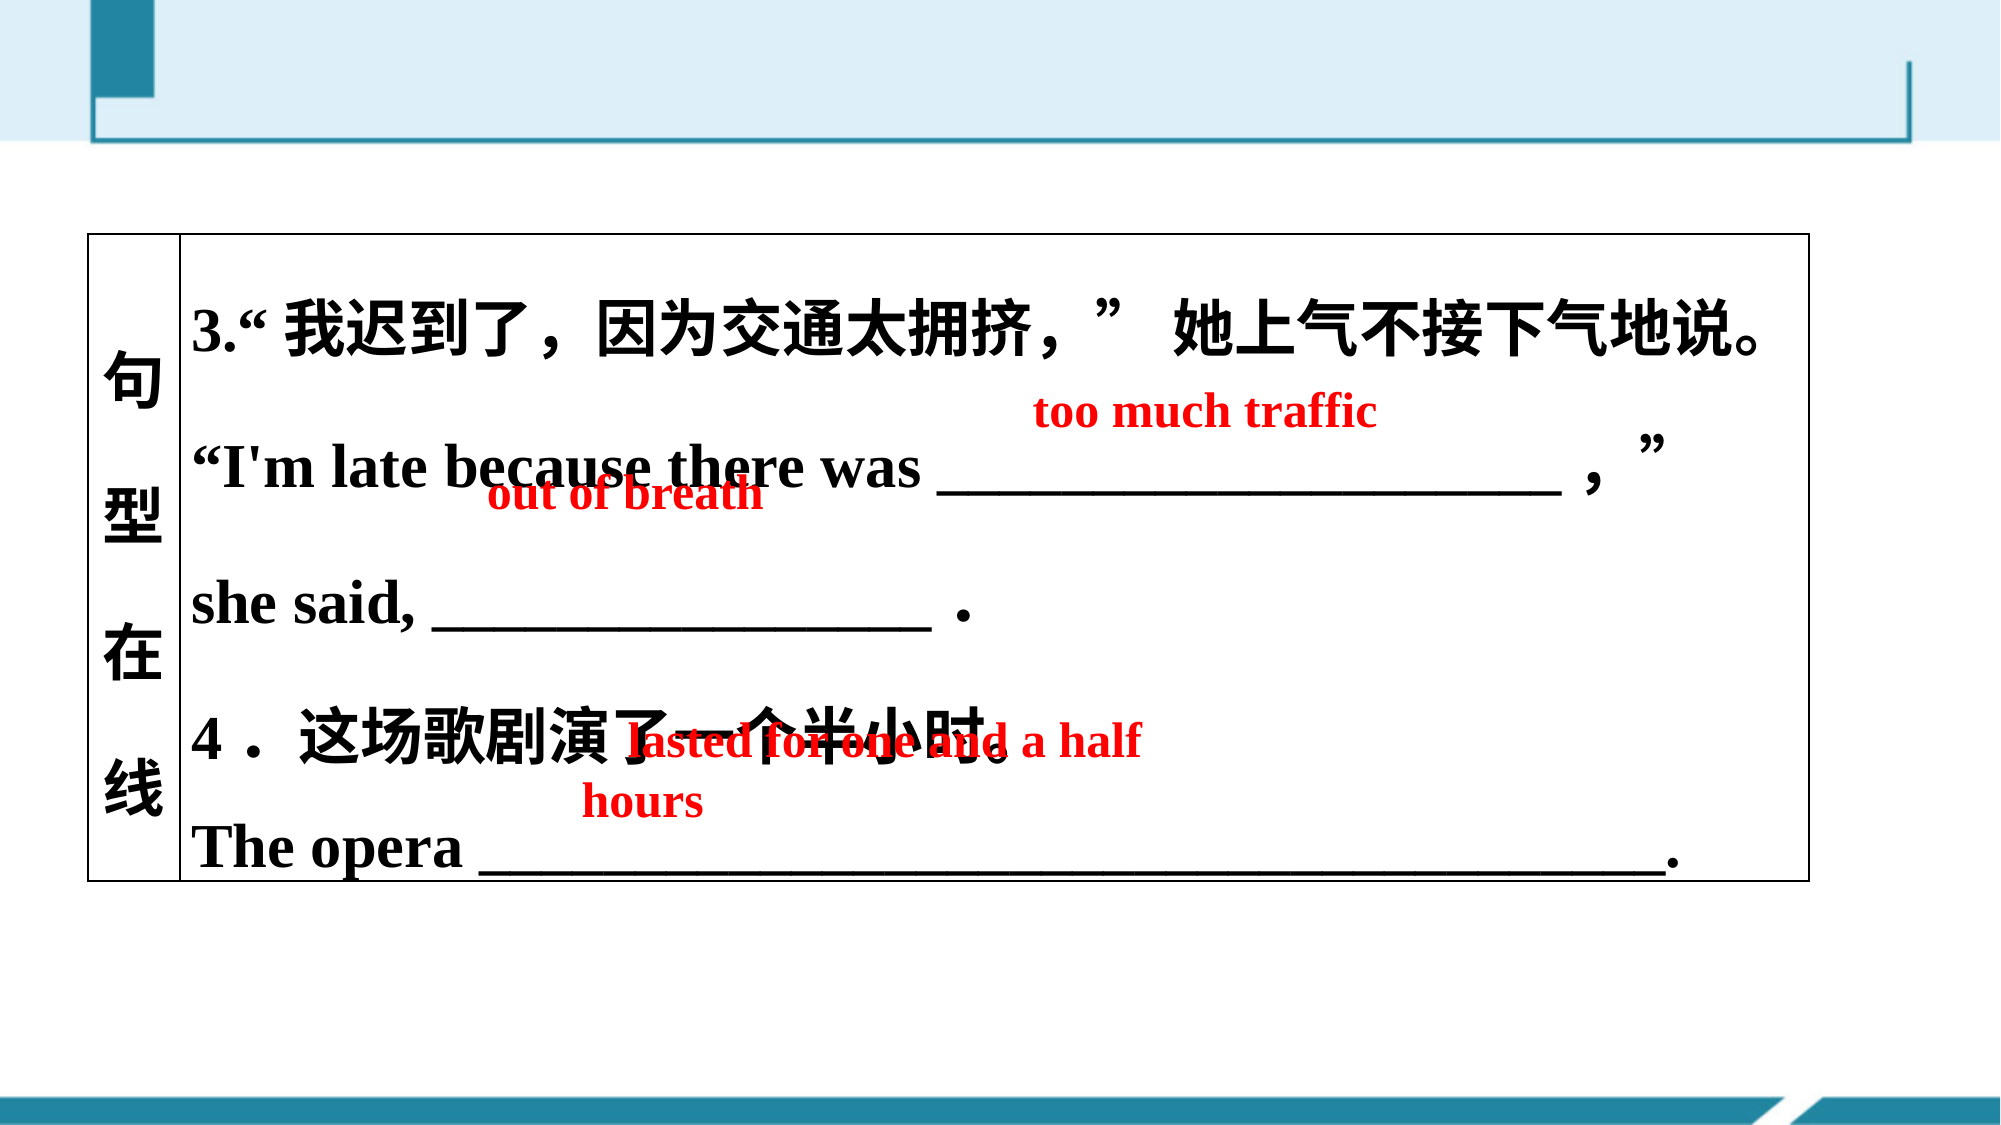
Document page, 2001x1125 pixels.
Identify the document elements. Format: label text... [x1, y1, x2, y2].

text_box too much traffic [1017, 369, 1393, 445]
table_header 3.“我迟到了，因为交通太拥挤，” 她上气不接下气地说。 “I'm late because there was ____________________，” she said, ________________． 4．这场歌剧演了一个半小时。 The opera ______________________________________. [181, 235, 1808, 880]
text_box lasted for one and a half hours [566, 699, 1247, 775]
table_header 句型在线 [89, 235, 179, 880]
picture [0, 0, 2001, 1125]
text_box out of breath [472, 452, 779, 527]
